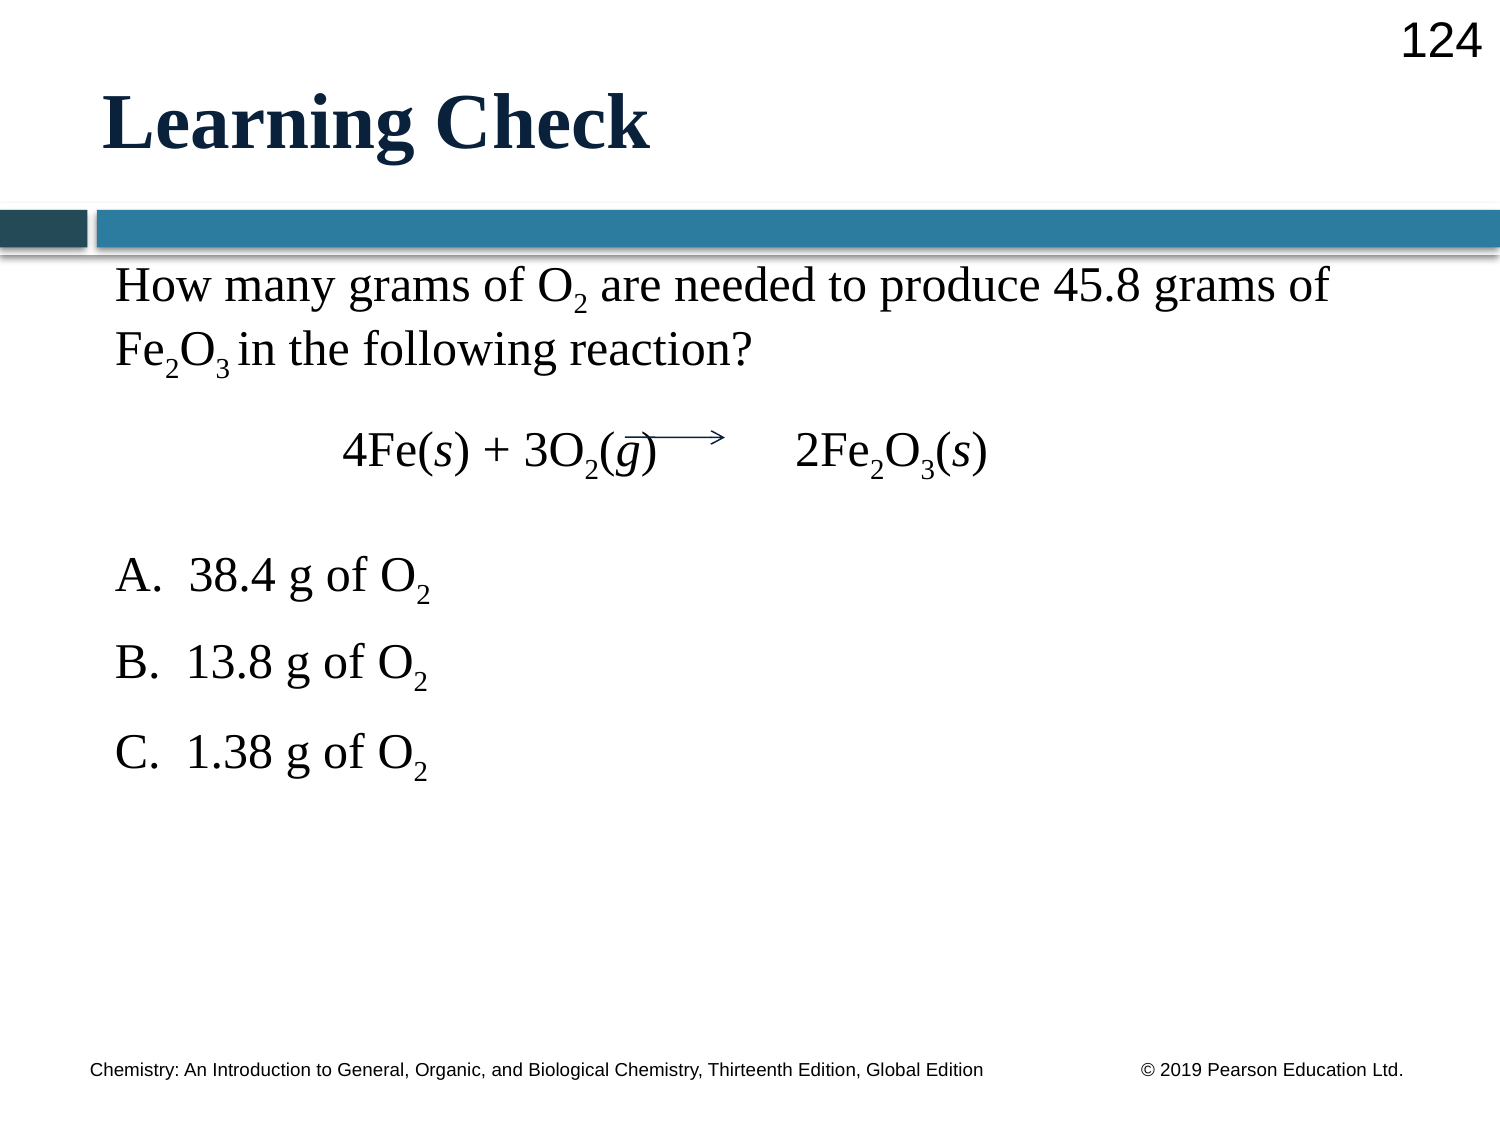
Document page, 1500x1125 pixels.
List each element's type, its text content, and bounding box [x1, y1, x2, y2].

title Learning Check [87, 41, 1335, 193]
slide_number 124 [1385, 0, 1500, 41]
list How many grams of O2 are needed to produce 45.8 grams of Fe2O3 in the following reaction? 4Fe(s) + 3O2(g) 2Fe2O3(s) A. 38.4 g of O2 B. 13.8 g of O2 C. 1.38 g of O2 [99, 249, 1363, 1038]
